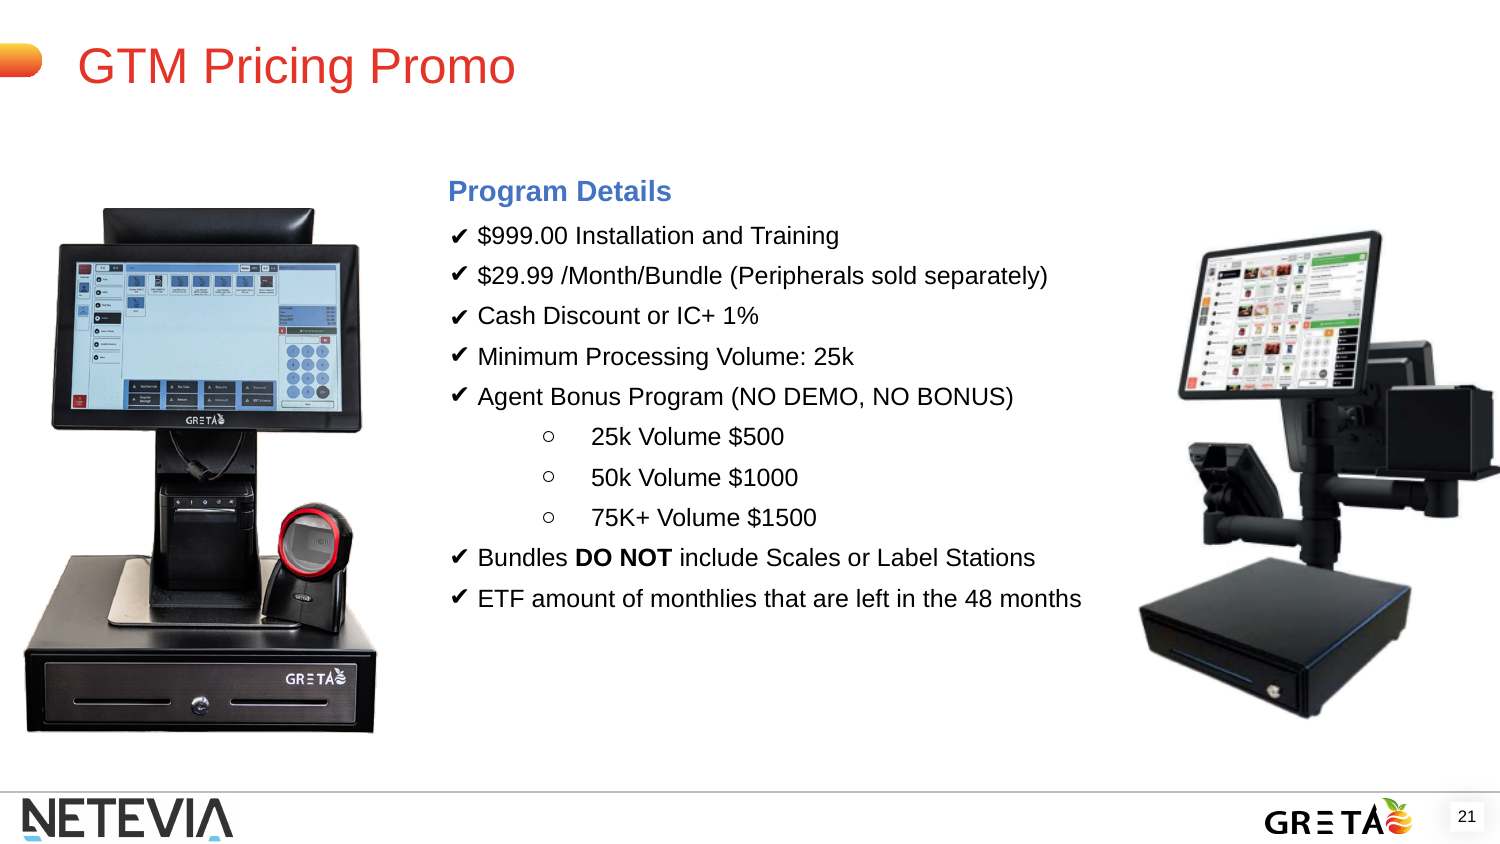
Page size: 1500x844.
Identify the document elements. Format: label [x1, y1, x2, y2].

picture [21, 207, 387, 735]
text_box [429, 166, 1131, 682]
text_box [0, 27, 1445, 101]
text_box [1108, 218, 1500, 724]
picture [21, 796, 236, 844]
picture [1265, 798, 1412, 834]
